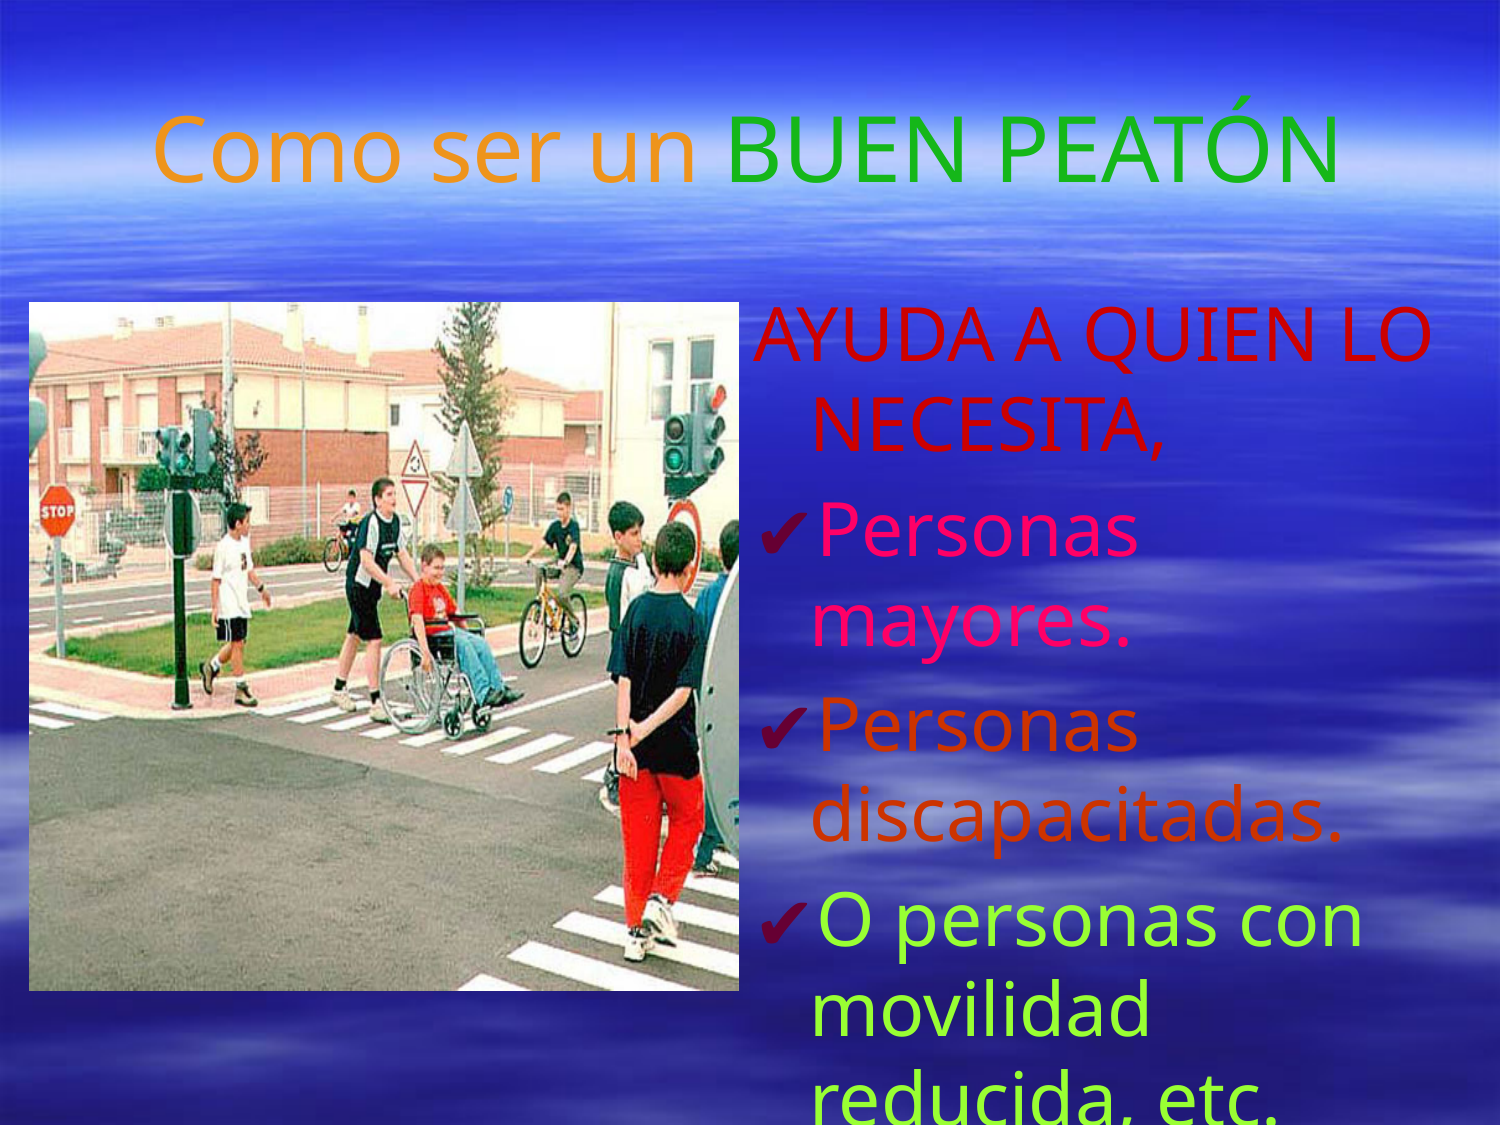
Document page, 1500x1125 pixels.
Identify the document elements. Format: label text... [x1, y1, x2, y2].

picture [0, 0, 1500, 1125]
title Como ser un BUEN PEATÓN [49, 37, 1446, 255]
list AYUDA A QUIEN LO NECESITA, Personas mayores. Personas discapacitadas. O personas con movilidad reducida, etc. [738, 278, 1465, 1083]
